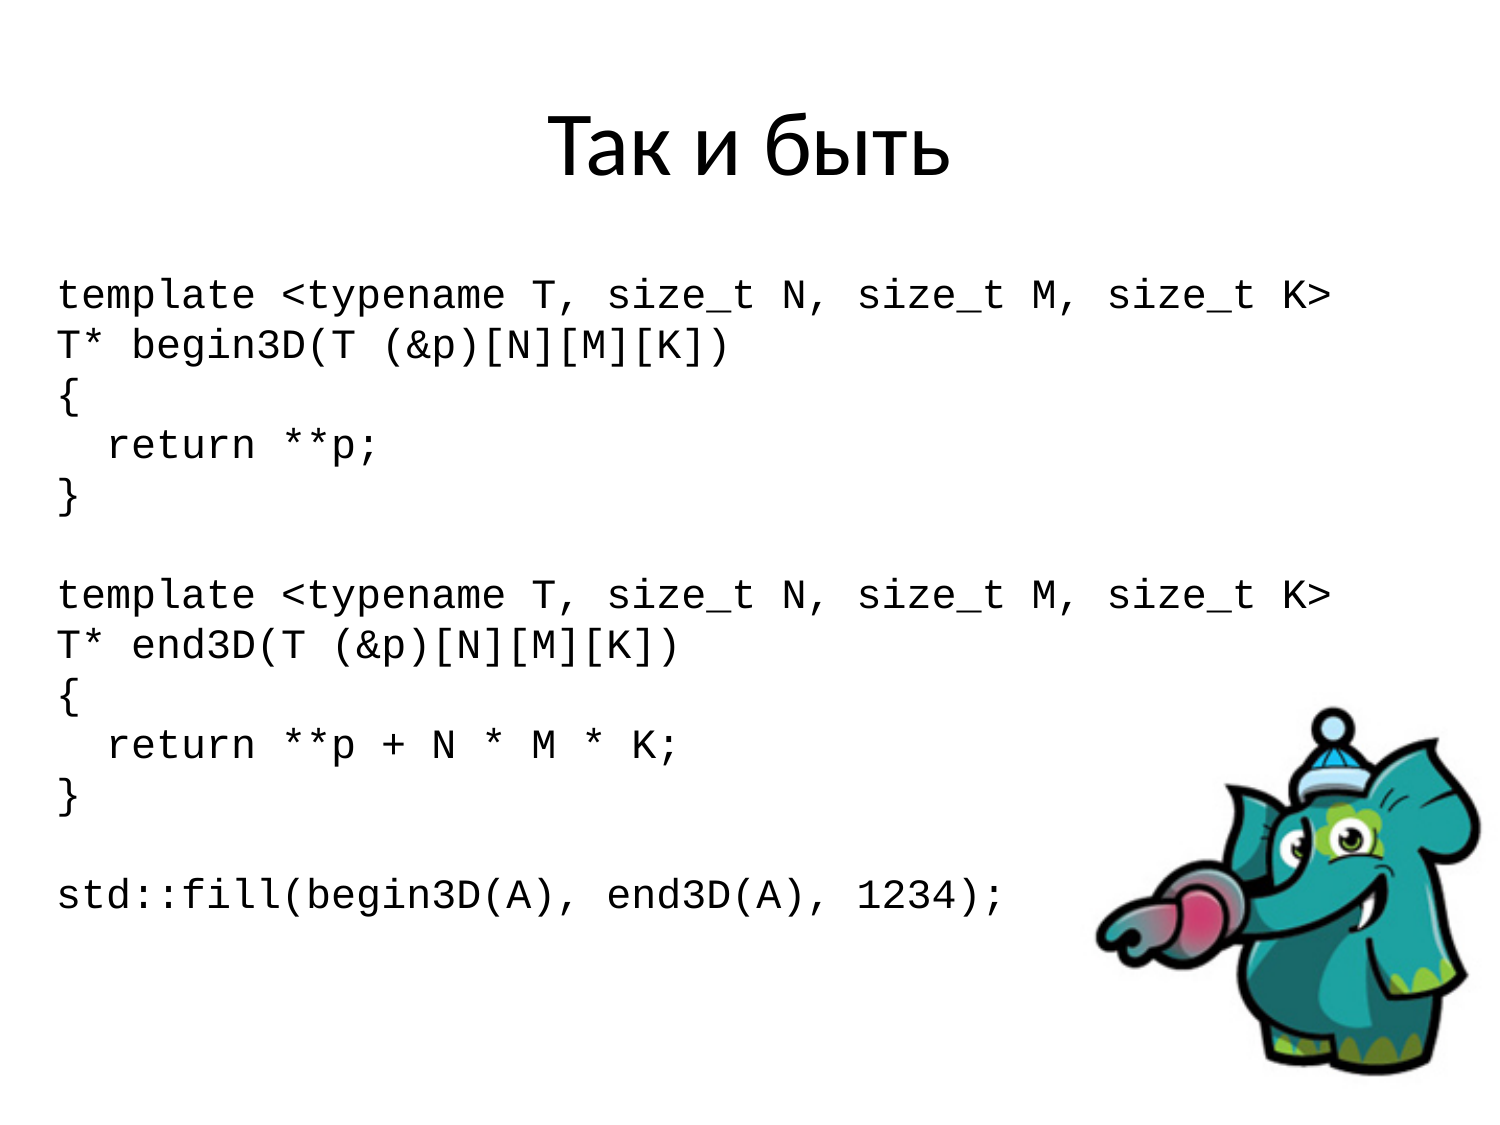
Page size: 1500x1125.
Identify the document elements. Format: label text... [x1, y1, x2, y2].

picture [1080, 692, 1498, 1089]
title Так и быть [75, 45, 1425, 233]
text_box template <typename T, size_t N, size_t M, size_t K> T* begin3D(T (&p)[N][M][K]) { return **p; } template <typename T, size_t N, size_t M, size_t K> T* end3D(T (&p)[N][M][K]) { return **p + N * M * K; } std::fill(begin3D(A), end3D(A), 1234); [41, 259, 1471, 925]
